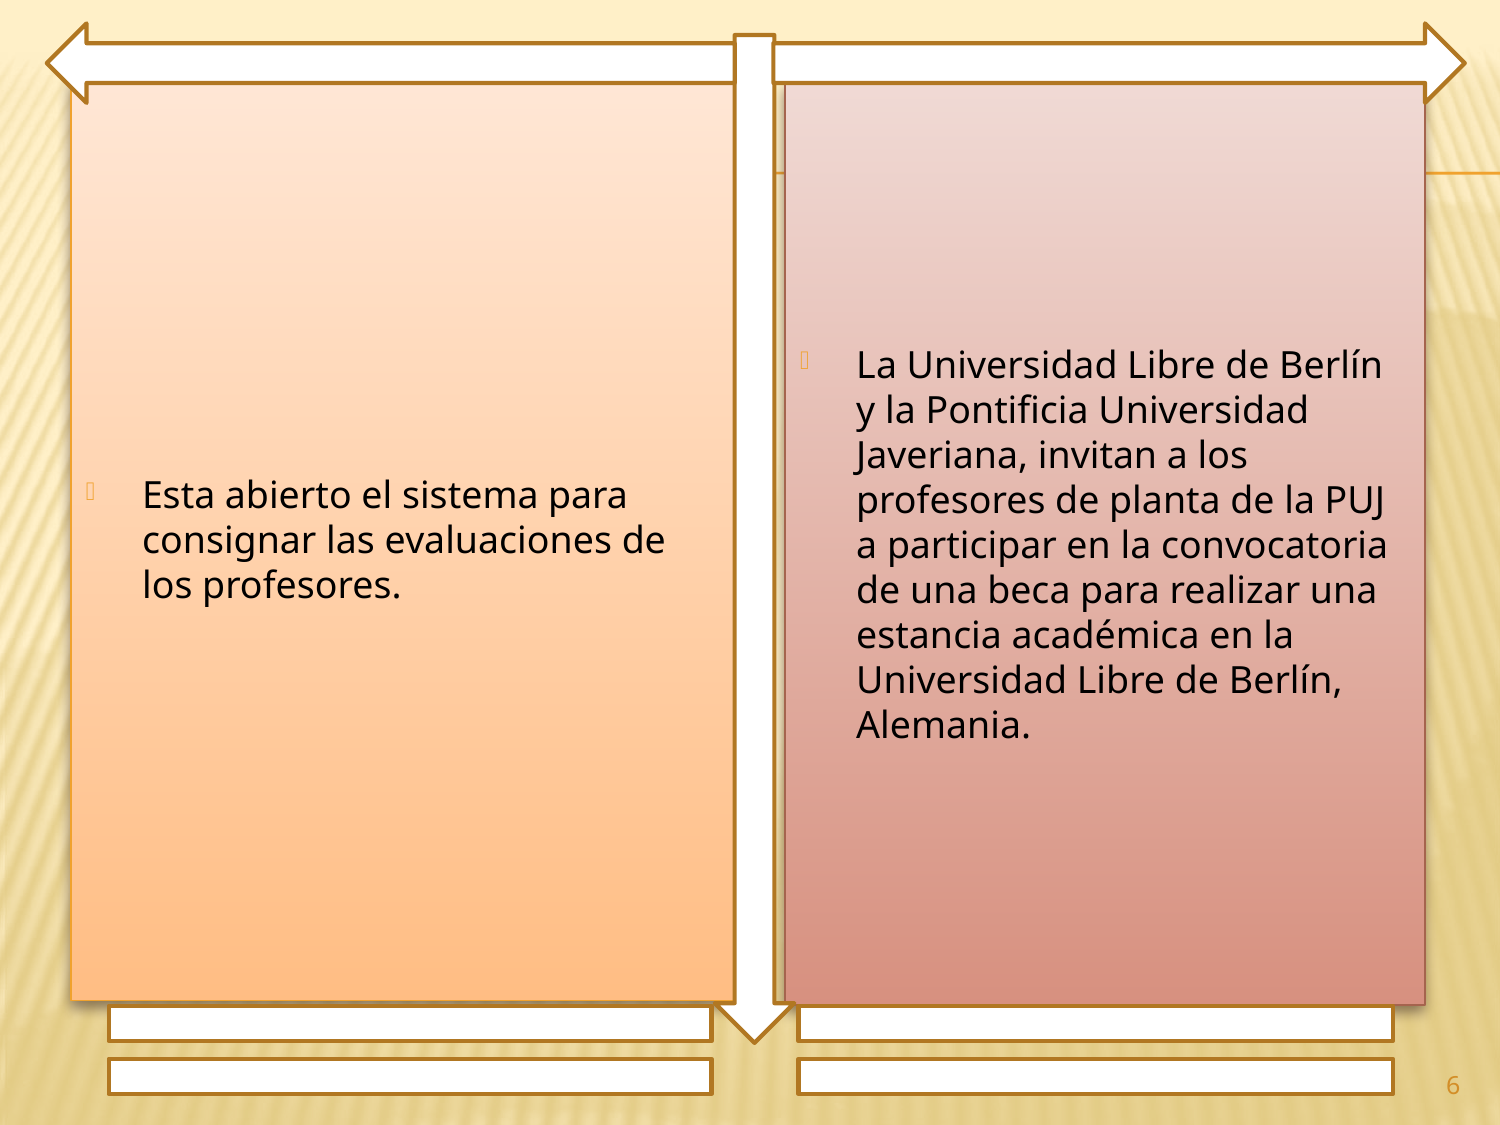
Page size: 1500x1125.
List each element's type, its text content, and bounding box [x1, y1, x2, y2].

text_box [796, 1004, 1395, 1043]
text_box [107, 1004, 714, 1043]
list Esta abierto el sistema para consignar las evaluaciones de los profesores. [70, 86, 732, 1001]
text_box [44, 21, 737, 105]
text_box [771, 21, 1467, 105]
text_box [796, 1057, 1395, 1096]
text_box [712, 32, 797, 1046]
list La Universidad Libre de Berlín y la Pontificia Universidad Javeriana, invitan a los profesores de planta de la PUJ a participar en la convocatoria de una beca para realizar una estancia académica en la Universidad Libre de Berlín, Alemania. [784, 86, 1426, 1006]
text_box [107, 1057, 714, 1096]
slide_number 6 [1350, 1062, 1475, 1103]
